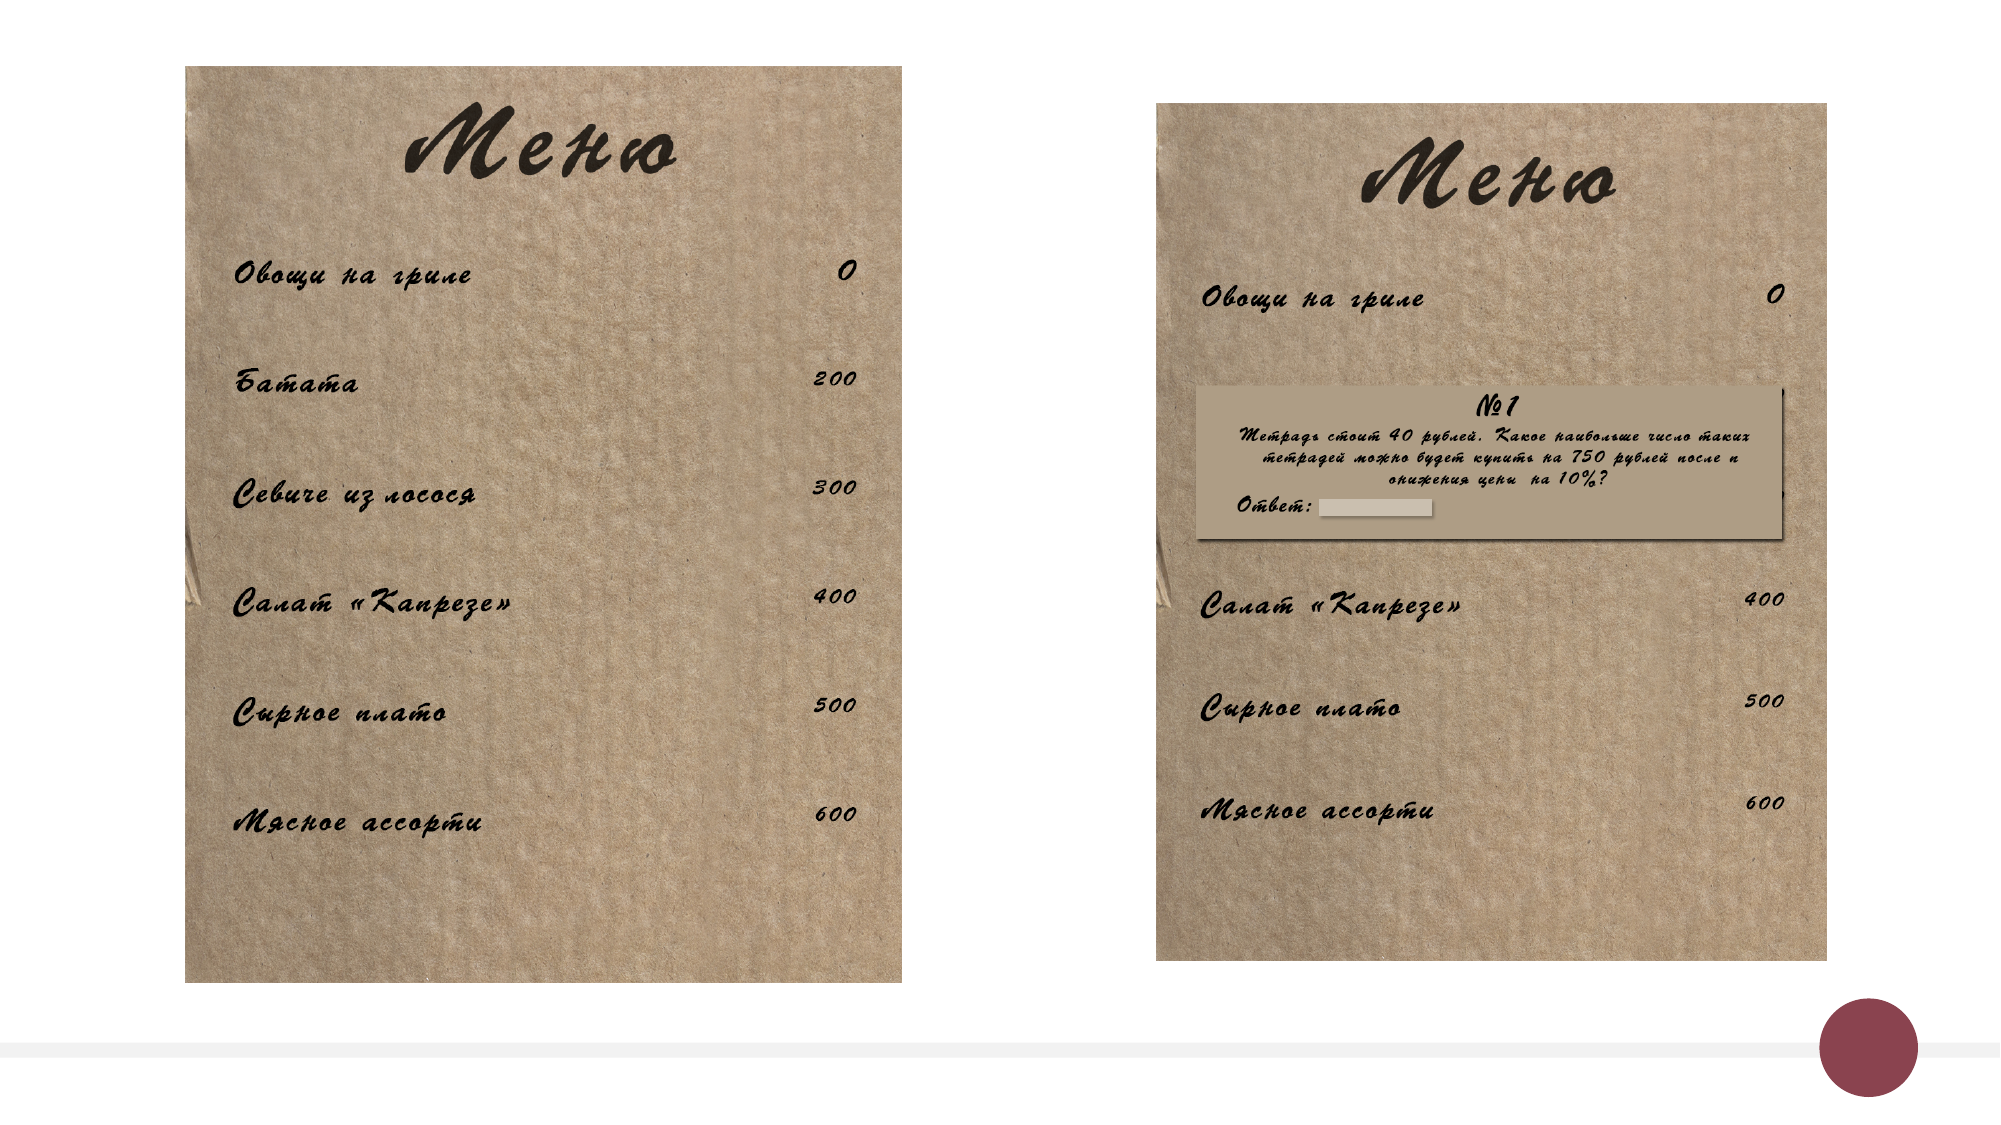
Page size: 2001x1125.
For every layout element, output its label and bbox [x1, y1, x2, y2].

picture [1156, 103, 1827, 961]
picture [185, 66, 902, 983]
